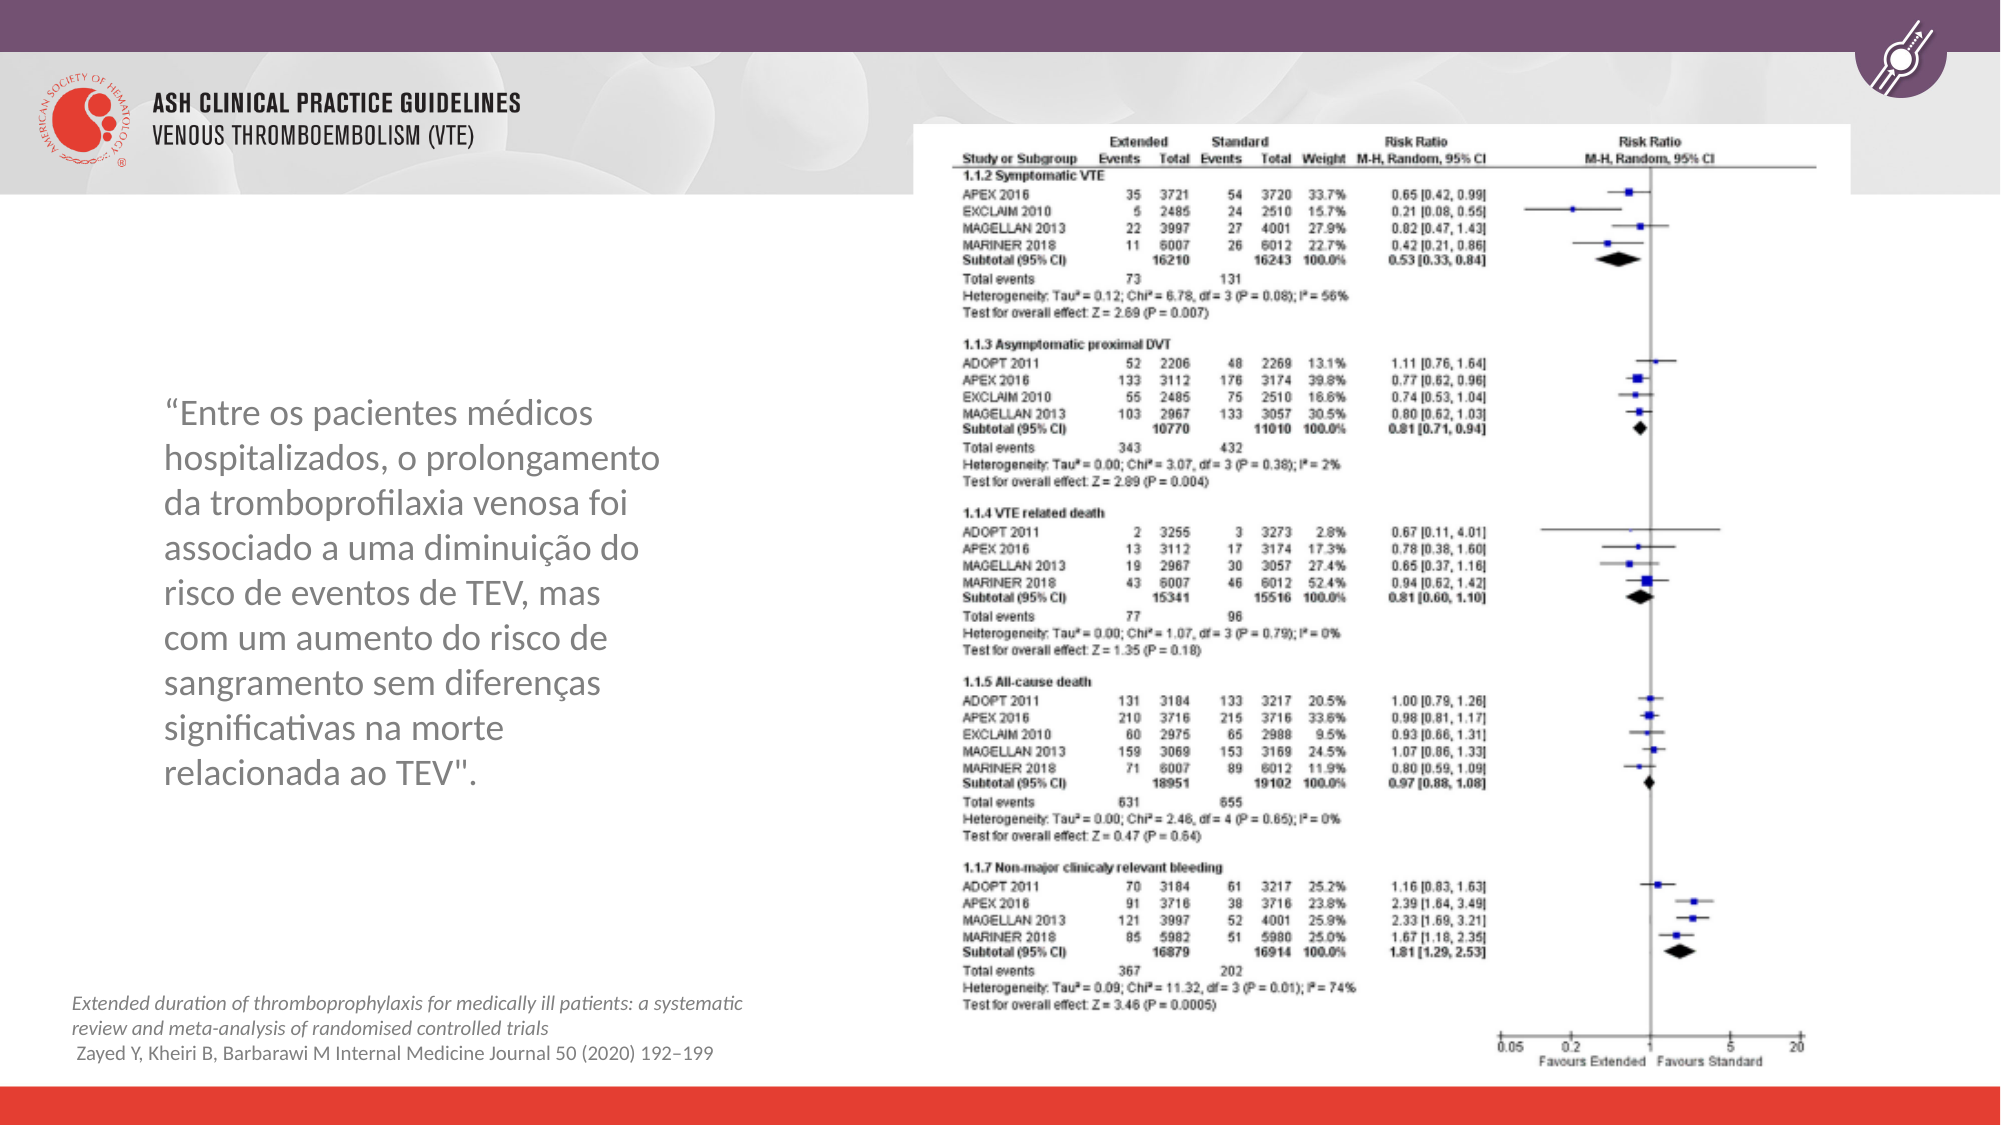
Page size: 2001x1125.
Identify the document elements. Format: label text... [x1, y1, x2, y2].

picture [0, 0, 2001, 1125]
text_box Extended duration of thromboprophylaxis for medically ill patients: a systematic review and meta-analysis of randomised controlled trials Zayed Y, Kheiri B, Barbarawi M Internal Medicine Journal 50 (2020) 192–199 [57, 982, 780, 1122]
text_box “Entre os pacientes médicos hospitalizados, o prolongamento da tromboprofilaxia venosa foi associado a uma diminuição do risco de eventos de TEV, mas com um aumento do risco de sangramento sem diferenças significativas na morte relacionada ao TEV". [149, 380, 685, 800]
